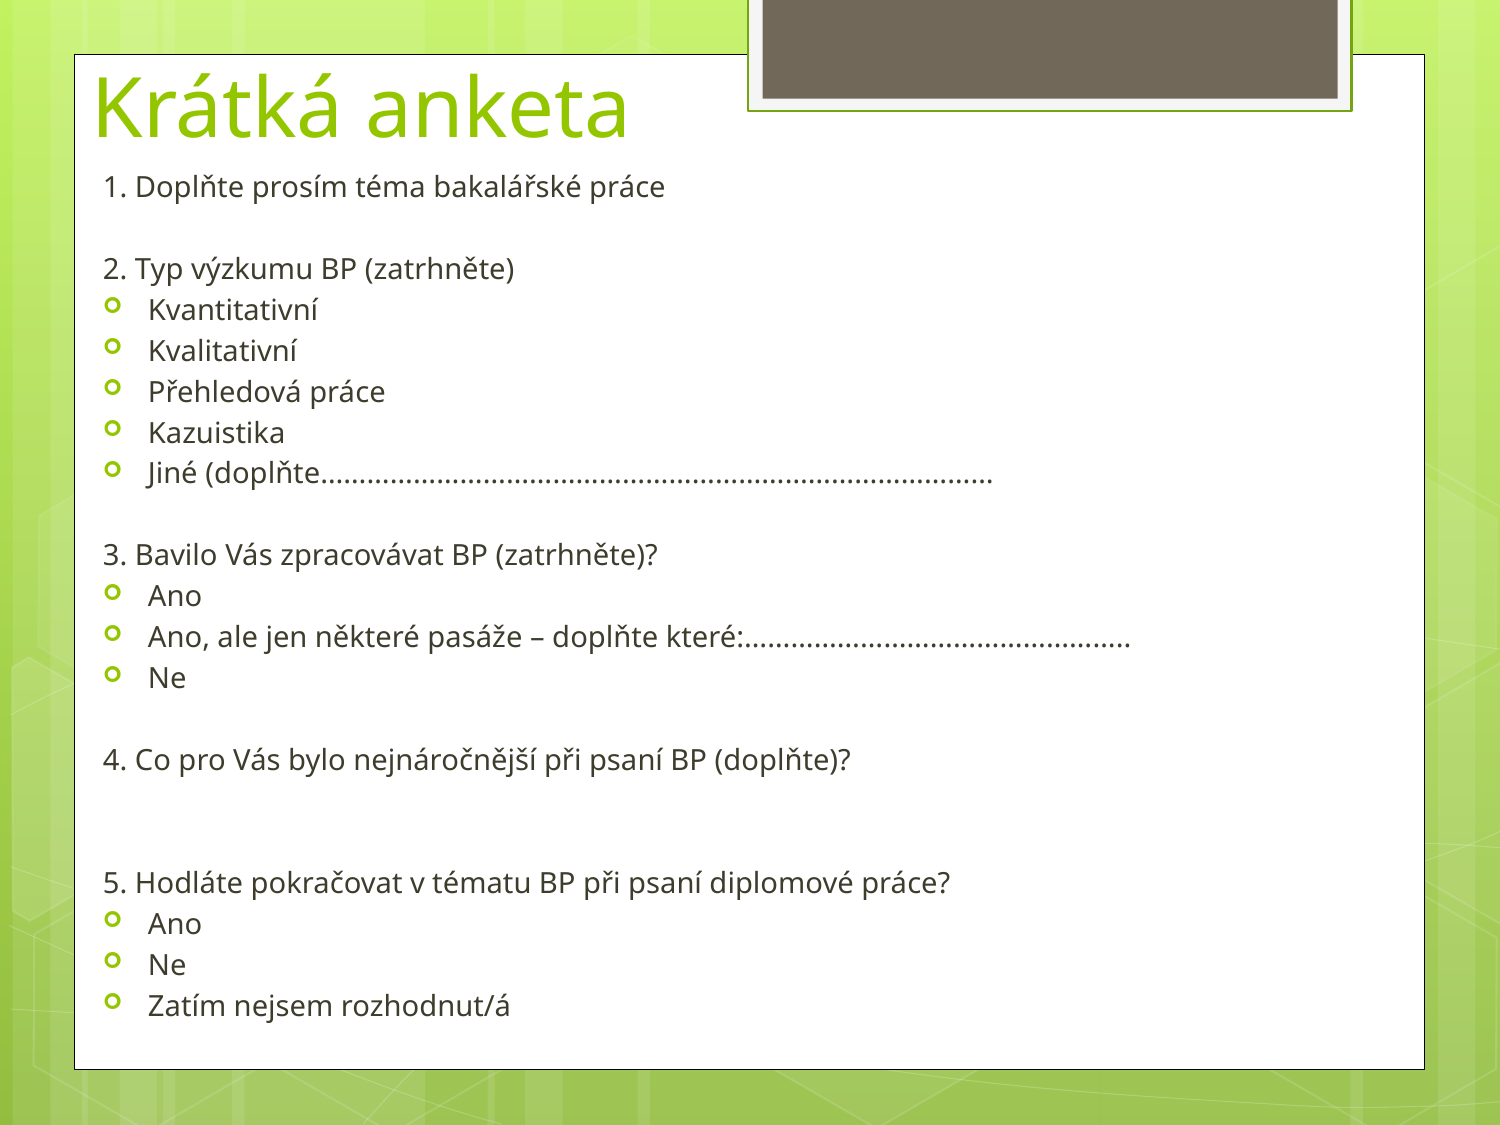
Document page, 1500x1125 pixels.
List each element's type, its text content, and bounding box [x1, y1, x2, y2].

text_box 1. Doplňte prosím téma bakalářské práce 2. Typ výzkumu BP (zatrhněte) Kvantitativní Kvalitativní Přehledová práce Kazuistika Jiné (doplňte…………………………………………………………………………… 3. Bavilo Vás zpracovávat BP (zatrhněte)? Ano Ano, ale jen některé pasáže – doplňte které:………………………………………….. Ne 4. Co pro Vás bylo nejnáročnější při psaní BP (doplňte)? 5. Hodláte pokračovat v tématu BP při psaní diplomové práce? Ano Ne Zatím nejsem rozhodnut/á [76, 160, 1412, 1125]
title Krátká anketa [76, 8, 1291, 160]
